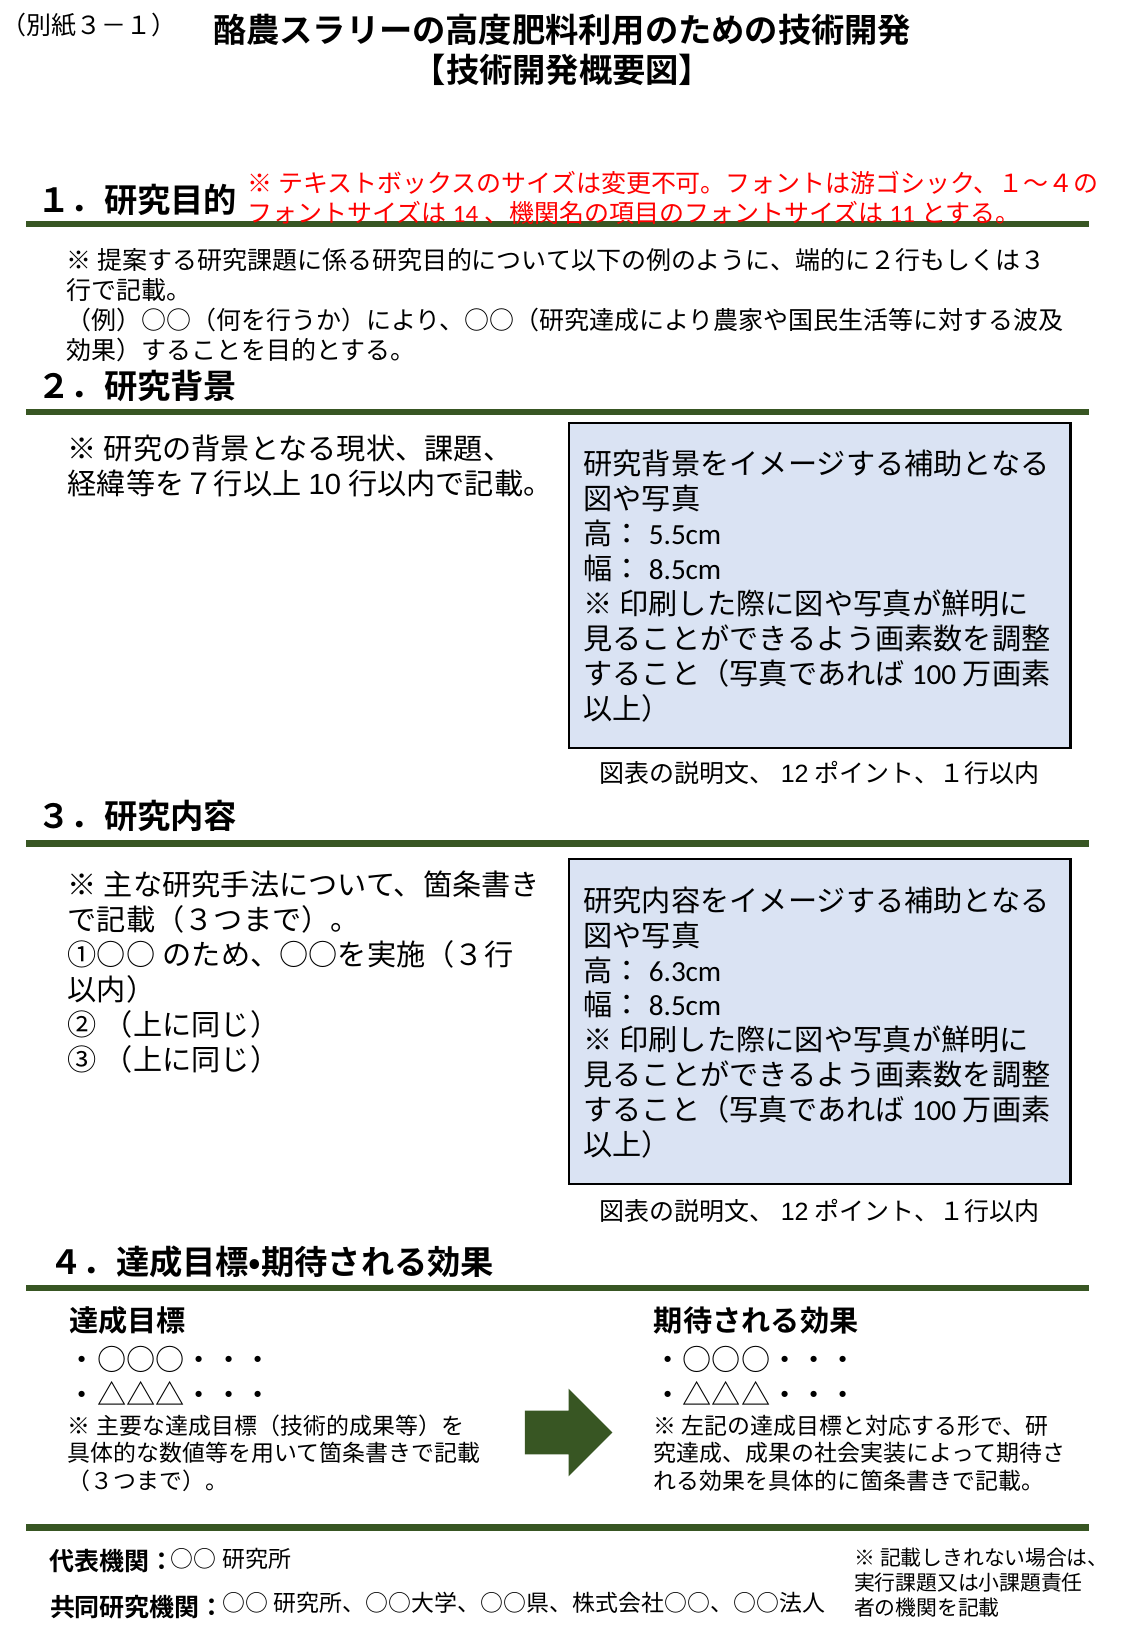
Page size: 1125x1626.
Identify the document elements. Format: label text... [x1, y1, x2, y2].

text_box 図表の説明文、12ポイント、１行以内 [568, 750, 1071, 795]
text_box ※提案する研究課題に係る研究目的について以下の例のように、端的に２行もしくは３行で記載。 （例）○○（何を行うか）により、○○（研究達成により農家や国民生活等に対する波及効果）することを目的とする。 [51, 237, 1080, 372]
text_box ・○○○・・・ ・△△△・・・ ※主要な達成目標（技術的成果等）を具体的な数値等を用いて箇条書きで記載（３つまで）。 [53, 1334, 497, 1502]
text_box 代表機関： [34, 1538, 190, 1584]
text_box （別紙３－１） [0, 2, 192, 47]
text_box ４．達成目標・期待される効果 [34, 1233, 510, 1285]
text_box ※テキストボックスのサイズは変更不可。フォントは游ゴシック、１～４のフォントサイズは14、機関名の項目のフォントサイズは11とする。 [232, 160, 1125, 235]
text_box ○○研究所 [156, 1536, 306, 1580]
text_box 研究背景をイメージする補助となる図や写真 高：5.5cm 幅：8.5cm ※印刷した際に図や写真が鮮明に見ることができるよう画素数を調整すること（写真であれば100万画素以上） [568, 422, 1072, 749]
text_box ・○○○・・・ ・△△△・・・ ※左記の達成目標と対応する形で、研究達成、成果の社会実装によって期待される効果を具体的に箇条書きで記載。 [638, 1334, 1082, 1502]
text_box 共同研究機関： [35, 1583, 240, 1625]
text_box 研究内容をイメージする補助となる図や写真 高：6.3cm 幅：8.5cm ※印刷した際に図や写真が鮮明に見ることができるよう画素数を調整すること（写真であれば100万画素以上） [568, 858, 1072, 1185]
text_box ２．研究背景 [22, 357, 253, 413]
text_box 酪農スラリーの高度肥料利用のための技術開発 【技術開発概要図】 [198, 2, 927, 97]
text_box ※研究の背景となる現状、課題、経緯等を７行以上10行以内で記載。 [53, 423, 555, 788]
text_box ※主な研究手法について、箇条書きで記載（３つまで）。 ①○○のため、○○を実施（３行以内） ②（上に同じ） ③（上に同じ） [53, 859, 555, 1224]
text_box 期待される効果 [639, 1294, 937, 1334]
text_box ※記載しきれない場合は、実行課題又は小課題責任者の機関を記載 [839, 1536, 1110, 1625]
text_box [523, 1386, 614, 1479]
text_box 図表の説明文、12ポイント、１行以内 [568, 1188, 1071, 1233]
text_box 達成目標 [54, 1294, 202, 1334]
text_box ○○研究所、○○大学、○○県、株式会社○○、○○法人 [207, 1581, 839, 1624]
text_box １．研究目的 [22, 171, 232, 227]
text_box ３．研究内容 [22, 787, 253, 843]
